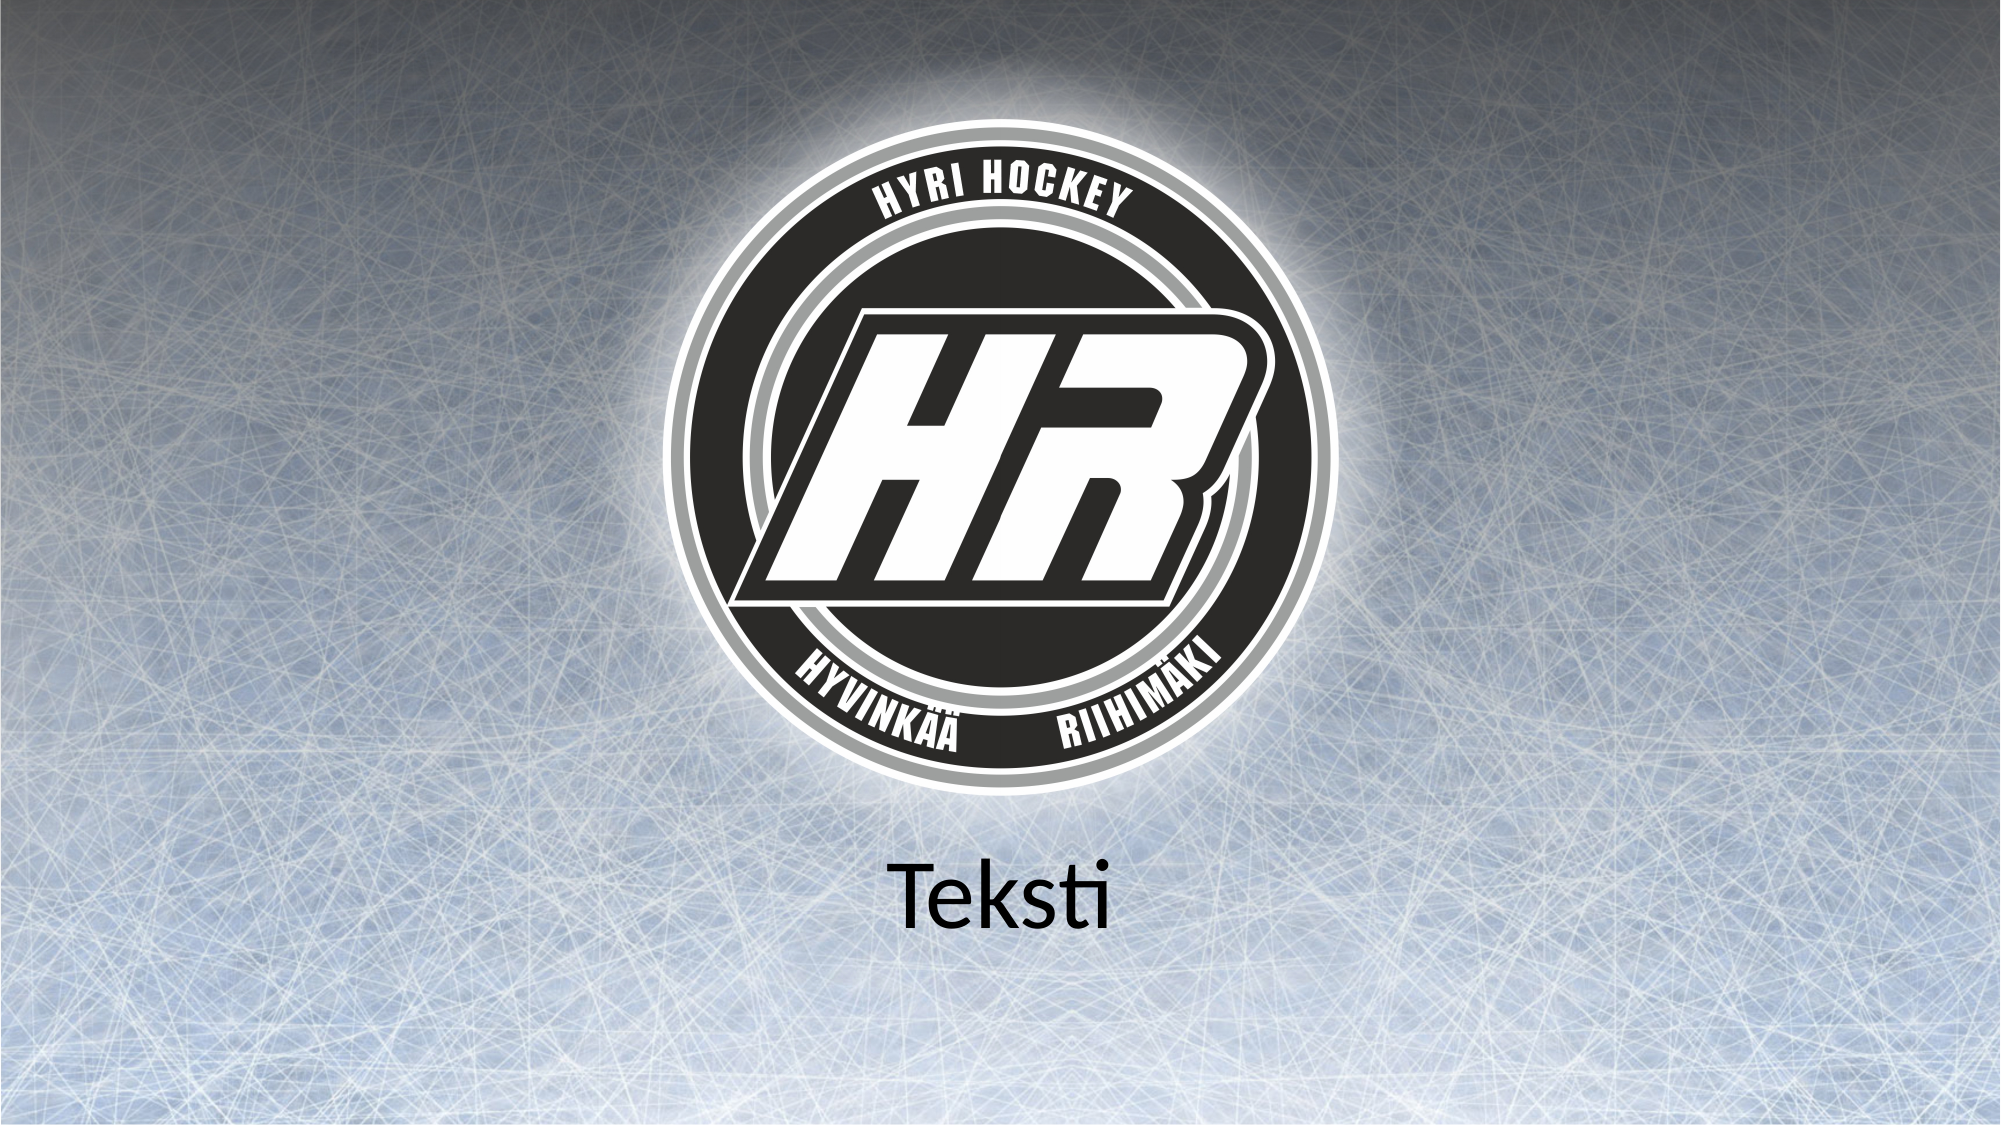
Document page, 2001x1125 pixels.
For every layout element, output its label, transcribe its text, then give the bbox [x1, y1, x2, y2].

subtitle Teksti [249, 834, 1750, 1106]
picture [0, 0, 2001, 1125]
